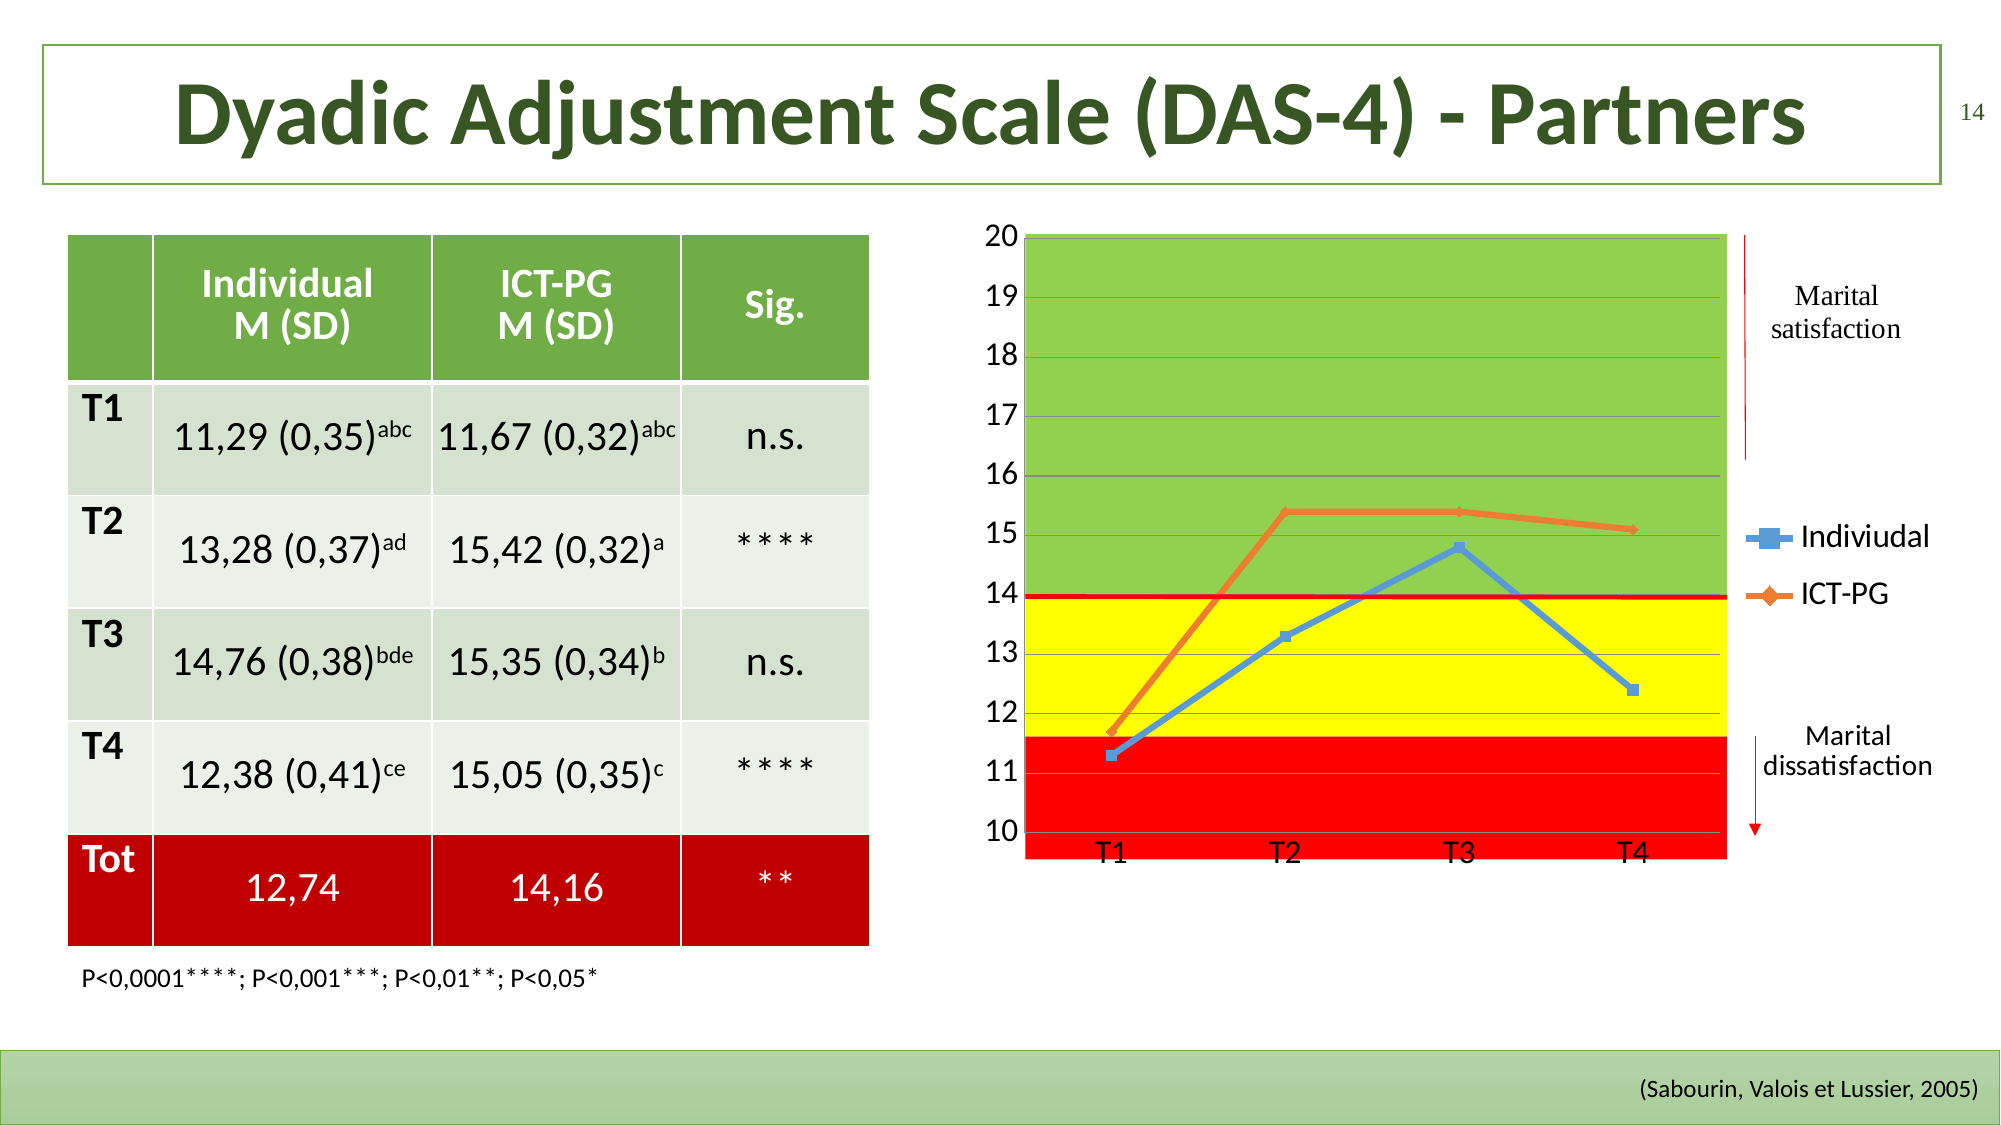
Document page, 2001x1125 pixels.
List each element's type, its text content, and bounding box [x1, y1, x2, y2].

table_cell 15,42 (0,32)a [433, 496, 680, 607]
table_header Individual M (SD) [154, 235, 431, 380]
table_cell 11,29 (0,35)abc [154, 385, 431, 495]
table_header ICT-PG M (SD) [433, 235, 680, 380]
chart [946, 198, 1951, 924]
title Dyadic Adjustment Scale (DAS-4) - Partners [42, 44, 1942, 185]
table_cell 12,74 [154, 835, 431, 946]
table_header [68, 235, 152, 380]
table_cell 15,35 (0,34)b [433, 609, 680, 720]
table_cell T3 [68, 609, 152, 720]
text_box P<0,0001****; P<0,001***; P<0,01**; P<0,05* [66, 953, 776, 1001]
table_cell T1 [68, 385, 152, 495]
table_header Sig. [682, 235, 869, 380]
table_cell 15,05 (0,35)c [433, 722, 680, 833]
table_cell n.s. [682, 385, 869, 495]
table_cell n.s. [682, 609, 869, 720]
table_cell 14,16 [433, 835, 680, 946]
text_box [0, 1050, 2000, 1125]
table_cell 11,67 (0,32)abc [433, 385, 680, 495]
table_cell ** [682, 835, 869, 946]
table_cell **** [682, 722, 869, 833]
table_cell 14,76 (0,38)bde [154, 609, 431, 720]
table_cell Tot [68, 835, 152, 946]
slide_number 14 [1650, 80, 2000, 140]
text_box (Sabourin, Valois et Lussier, 2005) [1397, 1065, 2000, 1110]
table_cell **** [682, 496, 869, 607]
table_cell 12,38 (0,41)ce [154, 722, 431, 833]
table_cell T2 [68, 496, 152, 607]
table_cell T4 [68, 722, 152, 833]
table_cell 13,28 (0,37)ad [154, 496, 431, 607]
